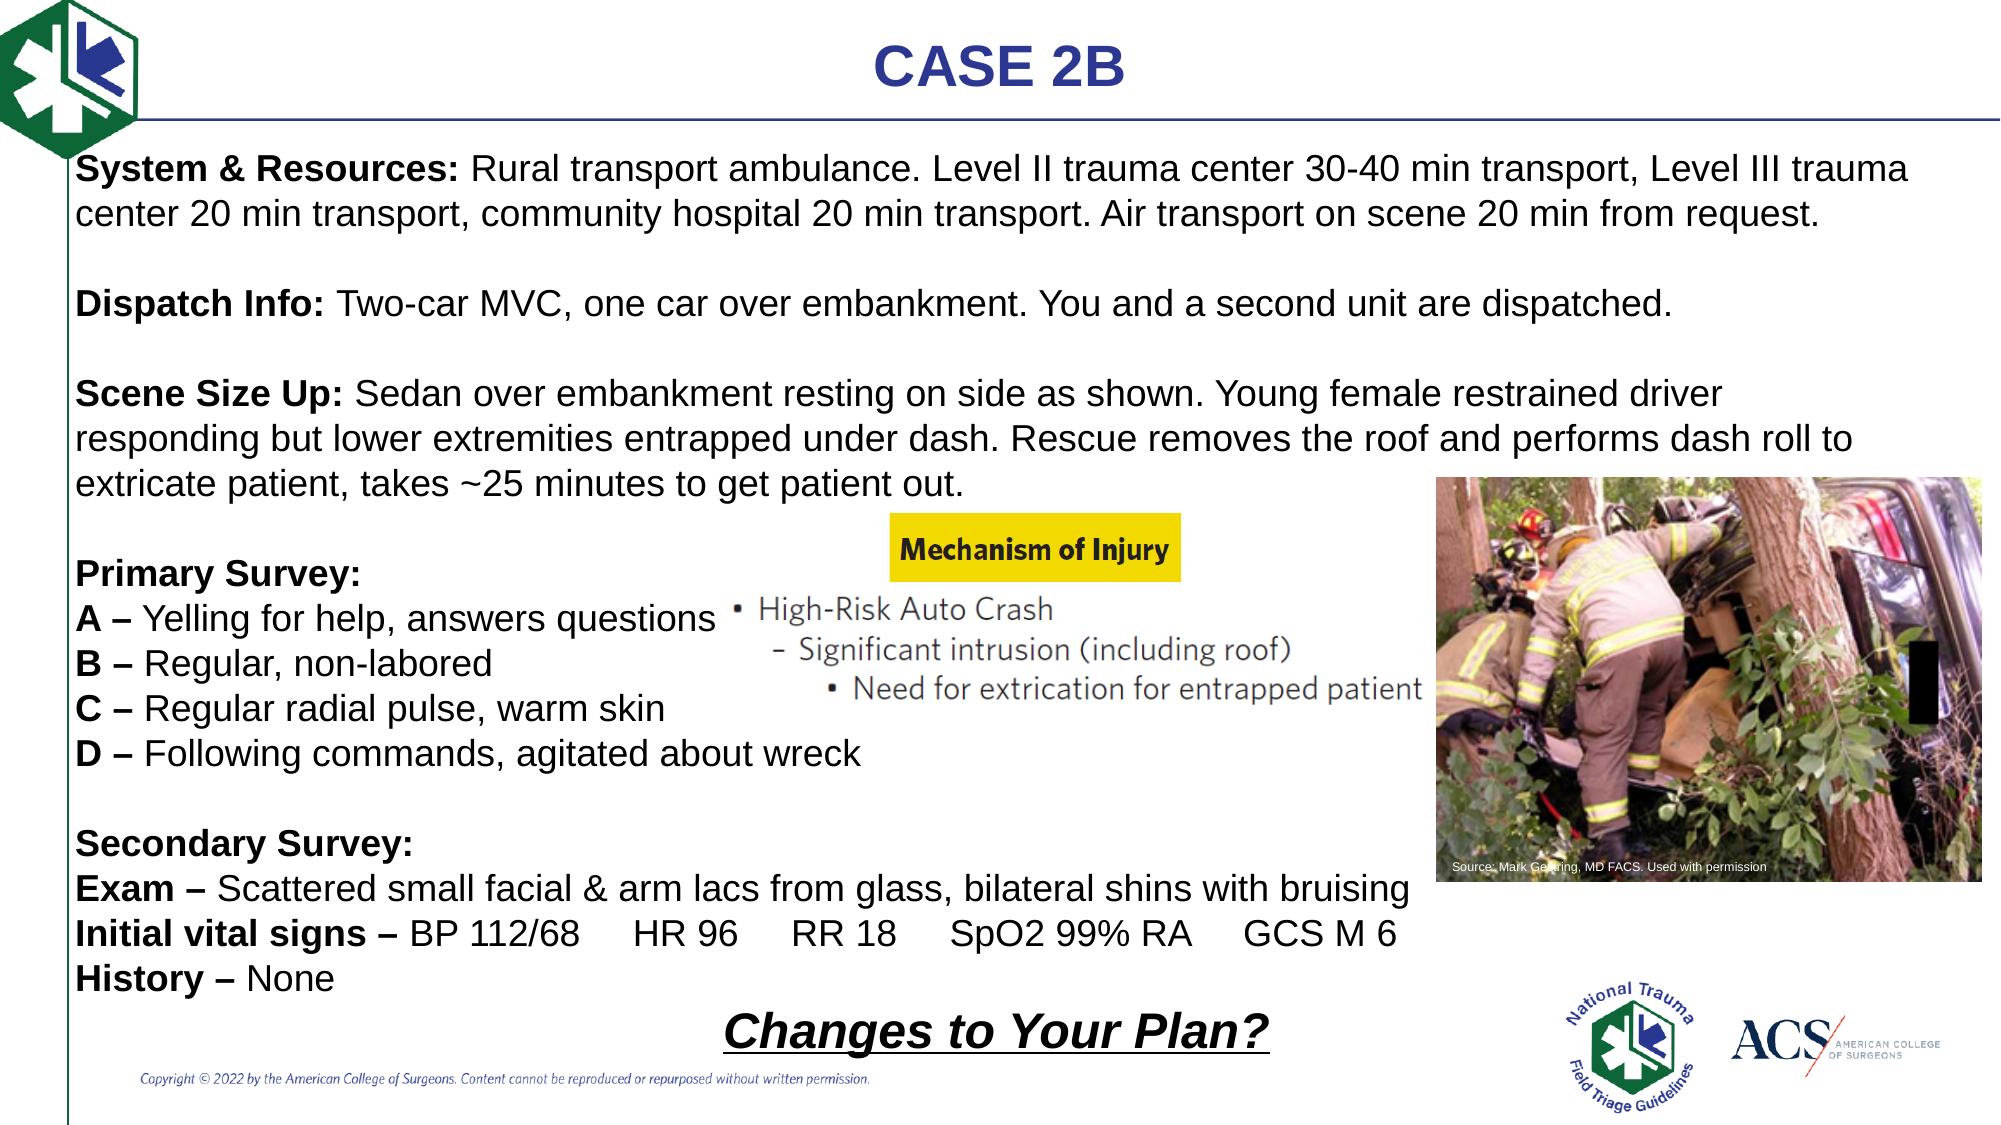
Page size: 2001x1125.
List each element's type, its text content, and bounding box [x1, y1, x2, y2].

list Case 2b [0, 20, 2000, 120]
picture [1436, 477, 1983, 882]
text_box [727, 512, 1436, 710]
text_box System & Resources: Rural transport ambulance. Level II trauma center 30-40 min transport, Level III trauma center 20 min transport, community hospital 20 min transport. Air transport on scene 20 min from request. Dispatch Info: Two-car MVC, one car over embankment. You and a second unit are dispatched. Scene Size Up: Sedan over embankment resting on side as shown. Young female restrained driver responding but lower extremities entrapped under dash. Rescue removes the roof and performs dash roll to extricate patient, takes ~25 minutes to get patient out. Primary Survey: A – Yelling for help, answers questions B – Regular, non-labored C – Regular radial pulse, warm skin D – Following commands, agitated about wreck Secondary Survey: Exam – Scattered small facial & arm lacs from glass, bilateral shins with bruising Initial vital signs – BP 112/68 HR 96 RR 18 SpO2 99% RA GCS M 6 History – None Changes to Your Plan? [60, 136, 1933, 1112]
